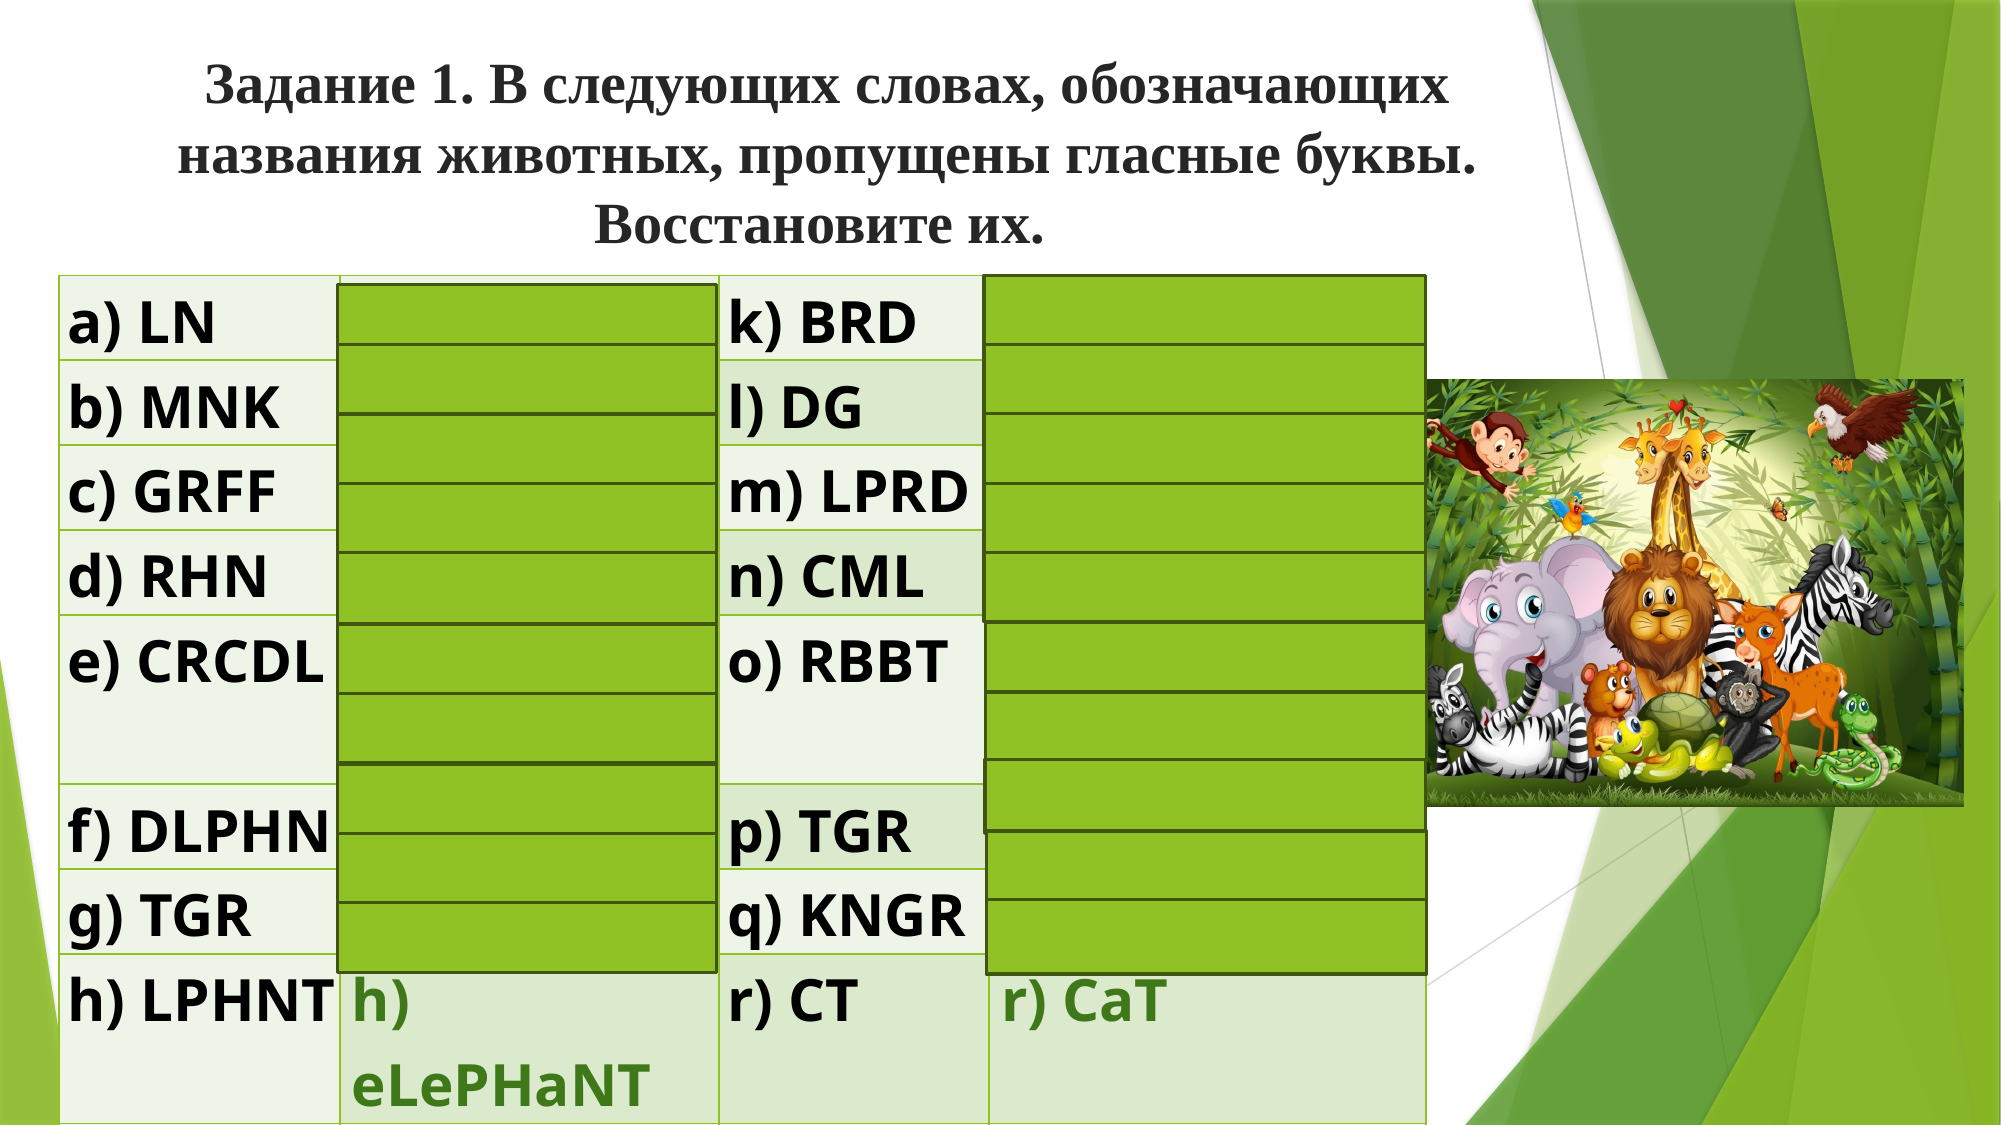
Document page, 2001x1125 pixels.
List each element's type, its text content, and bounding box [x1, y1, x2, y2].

table_cell p) TGR [720, 785, 985, 868]
table_cell g) TGR [60, 870, 336, 953]
table_cell r) CT [720, 955, 988, 1123]
table_header k) BRD [720, 276, 982, 359]
text_box [336, 692, 718, 762]
table_cell q) KNGR [720, 870, 985, 953]
table_cell e) CRCDL [60, 616, 336, 783]
text_box [336, 283, 718, 343]
text_box [985, 898, 1428, 976]
text_box [336, 623, 718, 692]
text_box [336, 482, 718, 551]
text_box [336, 551, 718, 623]
table_cell h) eLePHaNT [341, 974, 718, 1123]
table_cell d) RHN [60, 531, 336, 614]
table_cell r) CaT [990, 976, 1425, 1123]
text_box [985, 829, 1428, 898]
table_cell o) RBBT [720, 616, 984, 783]
text_box [336, 832, 718, 901]
text_box [982, 551, 1376, 623]
text_box [983, 758, 1427, 835]
picture [1381, 378, 1964, 808]
text_box [336, 343, 718, 412]
text_box [982, 412, 1376, 482]
text_box [984, 690, 1376, 758]
table_cell h) LPHNT [60, 955, 339, 1123]
table_cell f) DLPHN [60, 785, 336, 868]
text_box [336, 901, 718, 974]
table_cell n) CML [720, 531, 982, 614]
text_box [982, 482, 1376, 551]
text_box [336, 412, 718, 482]
table_cell c) GRFF [60, 446, 336, 529]
title Задание 1. В следующих словах, обозначающих названия животных, пропущены гласные буквы. Восстановите их. [122, 37, 1533, 254]
text_box [982, 274, 1427, 343]
table_cell b) MNK [60, 361, 336, 444]
table_header a) LN [60, 276, 339, 359]
table_cell m) LPRD [720, 446, 982, 529]
table_header a) LioN [341, 276, 718, 283]
text_box [984, 621, 1376, 690]
table_cell l) DG [720, 361, 982, 444]
text_box [982, 343, 1427, 412]
text_box [336, 762, 718, 832]
